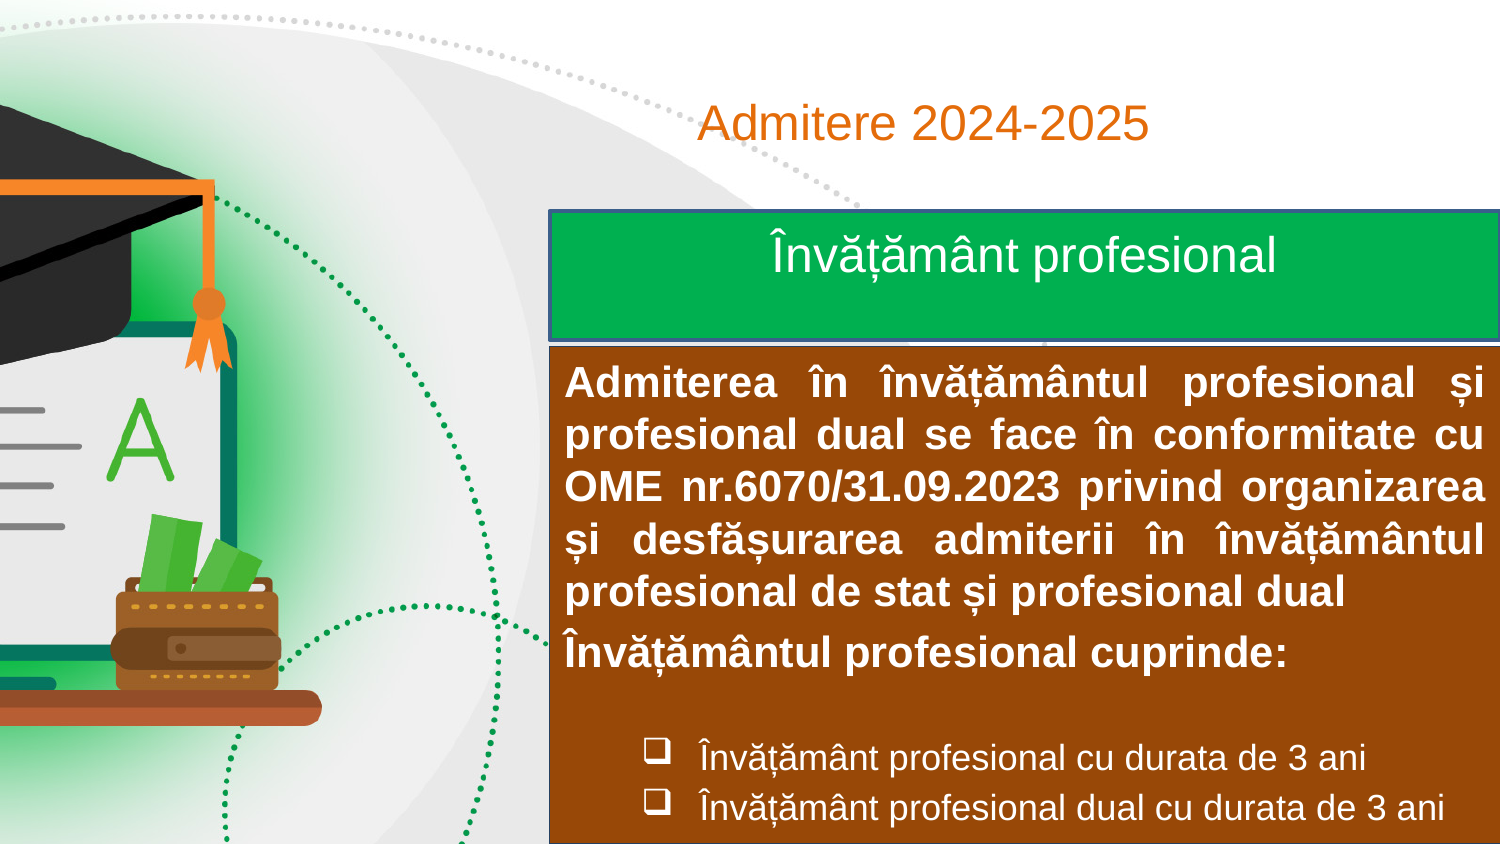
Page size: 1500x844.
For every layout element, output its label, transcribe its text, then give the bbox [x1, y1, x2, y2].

picture [0, 0, 1500, 844]
text_box Învățământ profesional [548, 209, 1500, 342]
title Admitere 2024-2025 [423, 46, 1425, 195]
list Admiterea în învățământul profesional și profesional dual se face în conformitate cu OME nr.6070/31.09.2023 privind organizarea și desfășurarea admiterii în învățământul profesional de stat și profesional dual Învățământul profesional cuprinde: Învățământ profesional cu durata de 3 ani Învățământ profesional dual cu durata de 3 ani [549, 346, 1500, 844]
